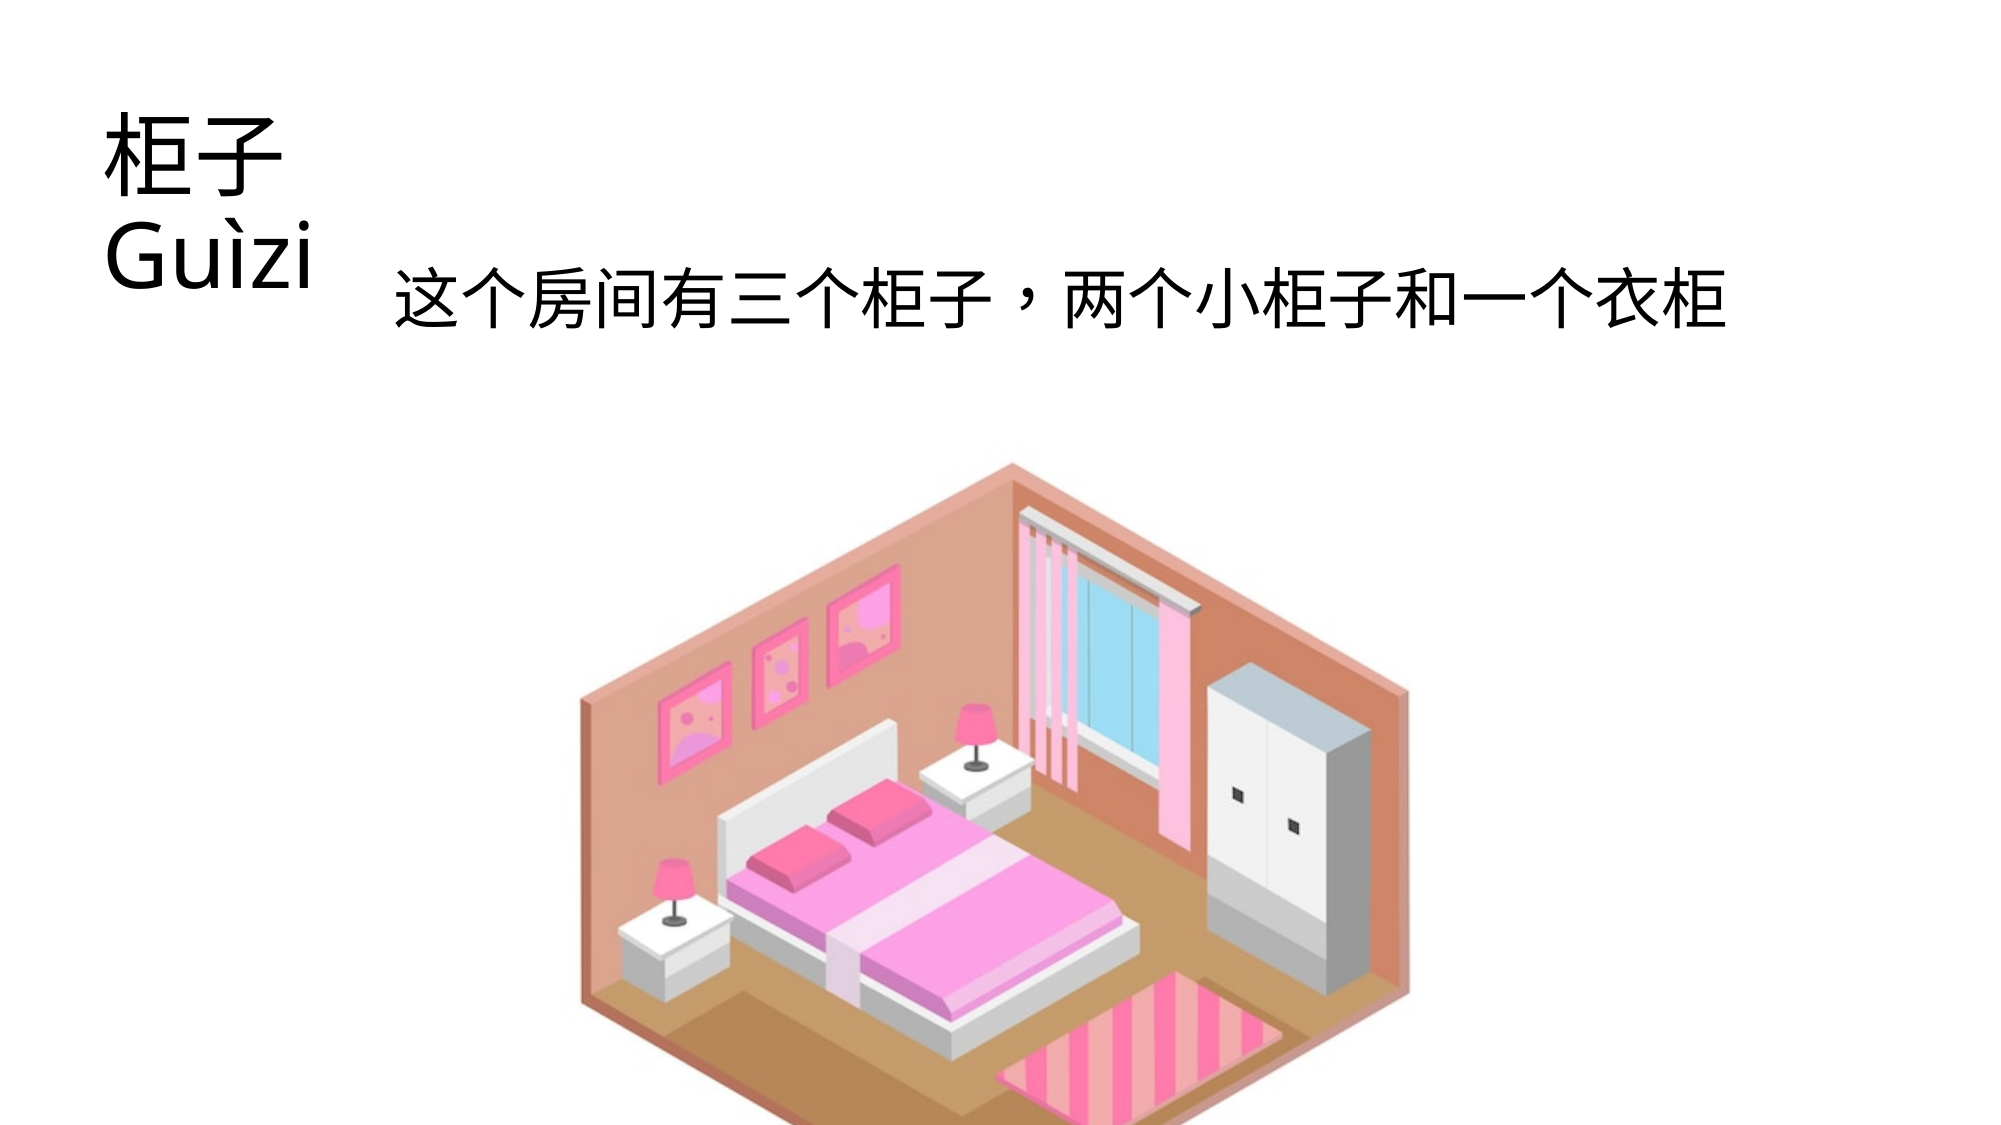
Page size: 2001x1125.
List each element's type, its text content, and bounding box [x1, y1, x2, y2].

title 柜子 Guìzi [87, 59, 1863, 359]
picture [485, 345, 1465, 1125]
text_box 这个房间有三个柜子，两个小柜子和一个衣柜 [379, 249, 1744, 345]
